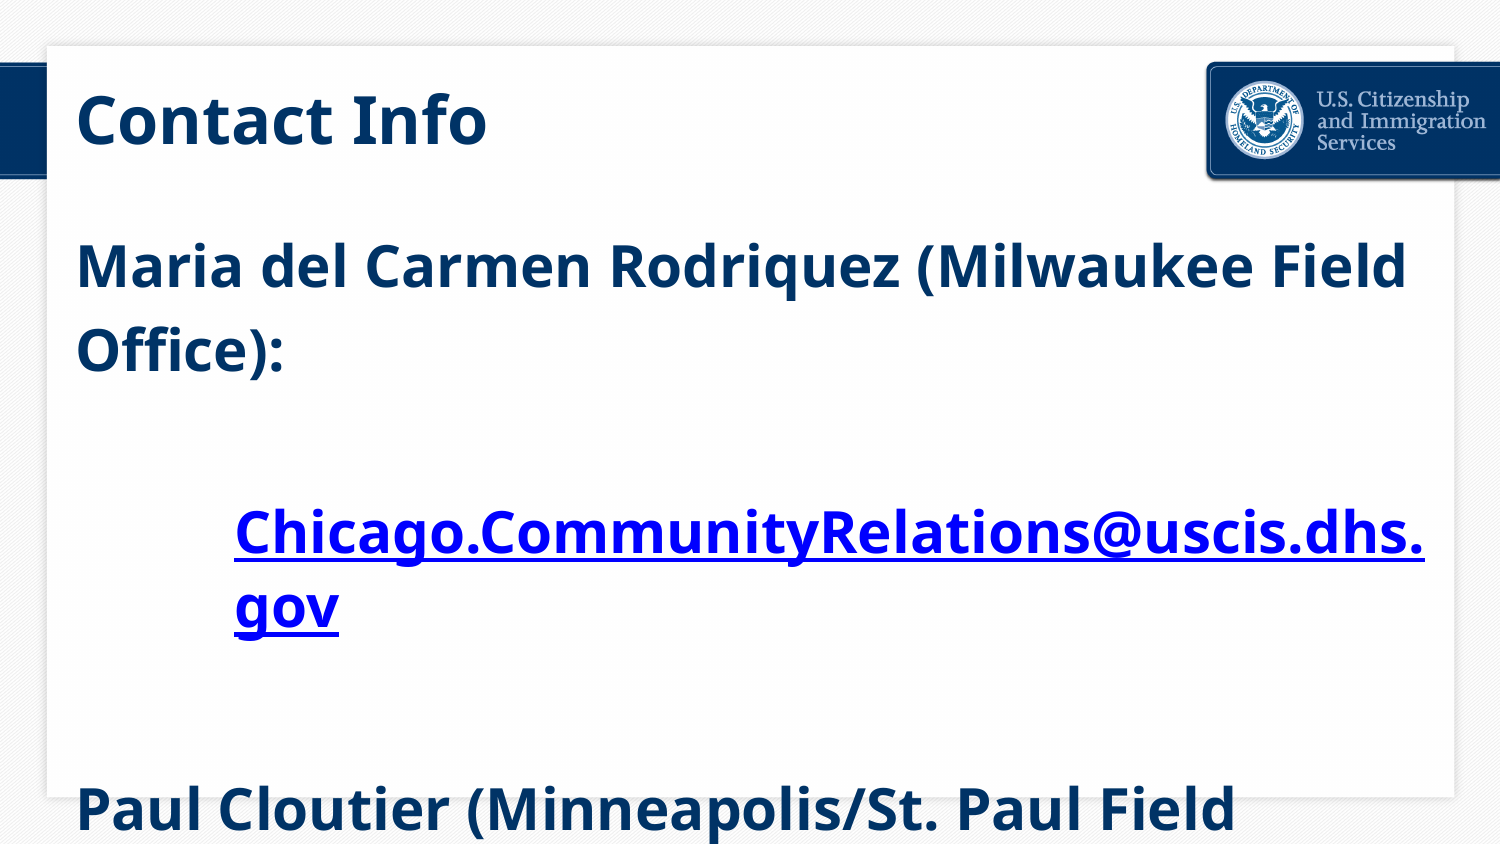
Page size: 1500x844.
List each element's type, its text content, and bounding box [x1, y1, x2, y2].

list Maria del Carmen Rodriquez (Milwaukee Field Office): Chicago.CommunityRelations@uscis.dhs.gov Paul Cloutier (Minneapolis/St. Paul Field Office): C32East.CRO@uscis.dhs.gov [75, 215, 1425, 772]
picture [0, 0, 1500, 844]
title Contact Info [75, 59, 1188, 188]
